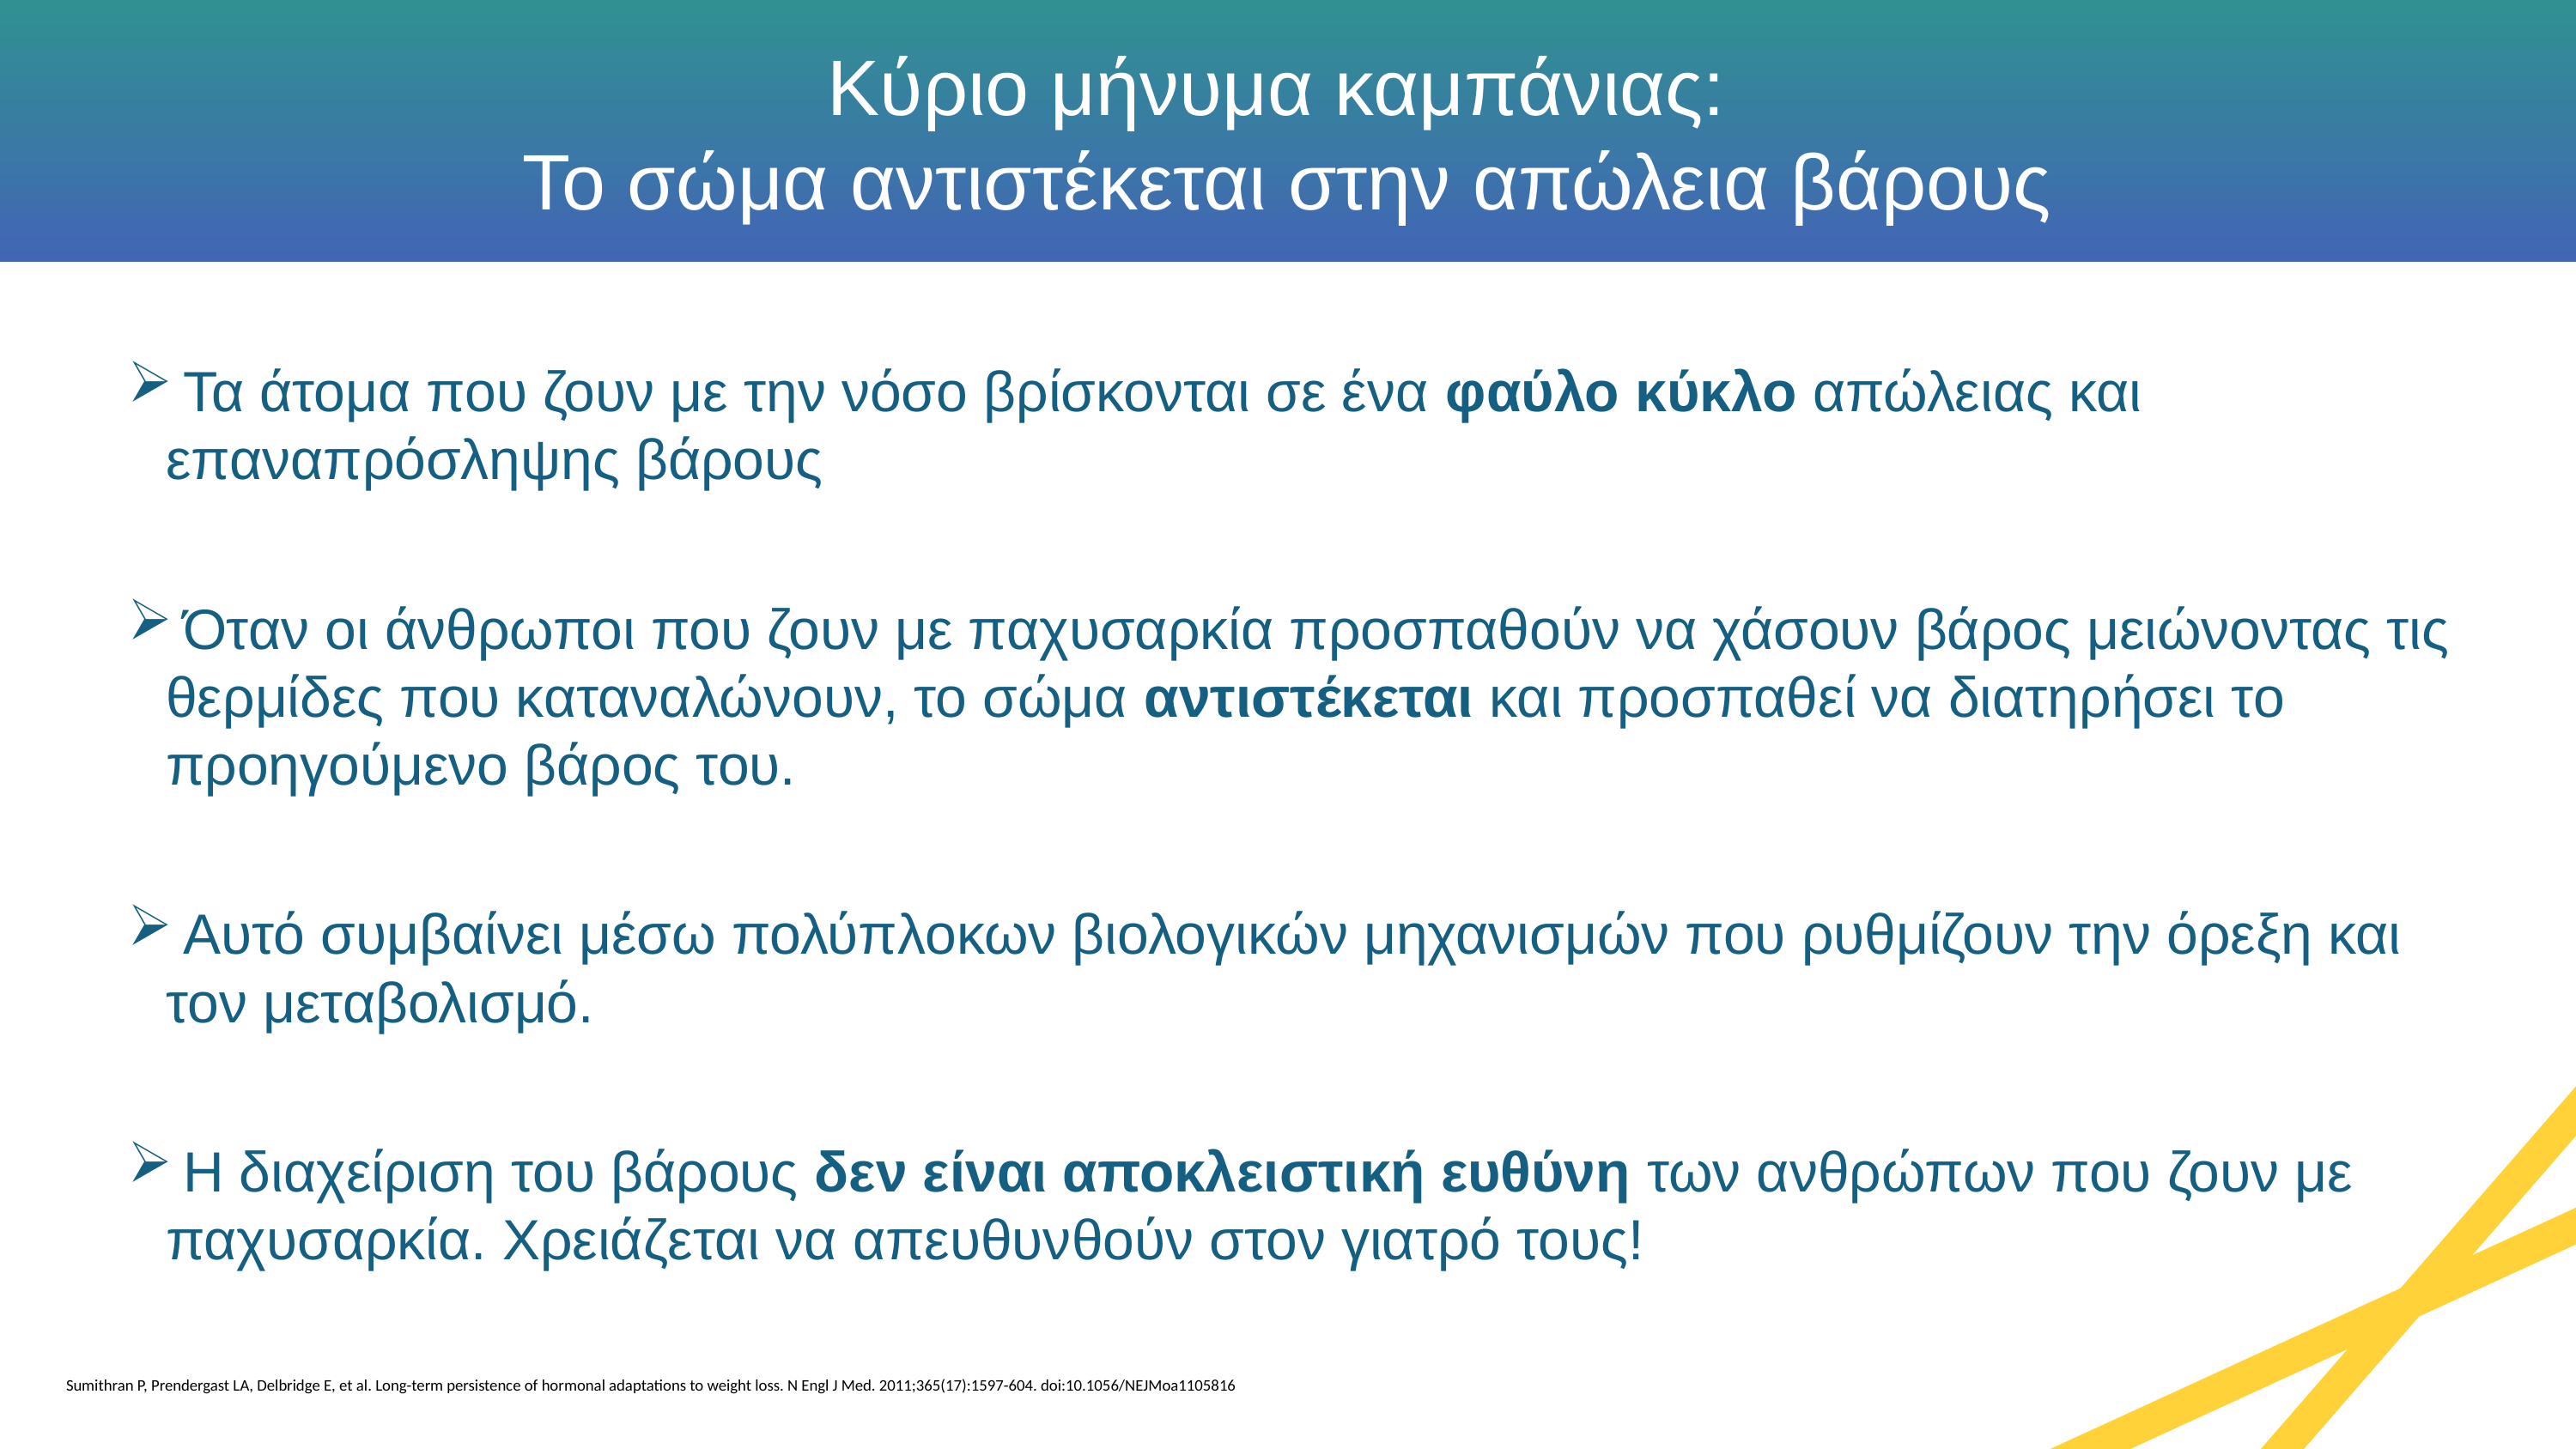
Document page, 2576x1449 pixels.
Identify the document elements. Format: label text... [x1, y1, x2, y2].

list Τα άτομα που ζουν με την νόσο βρίσκονται σε ένα φαύλο κύκλο απώλειας και επαναπρόσληψης βάρους Όταν οι άνθρωποι που ζουν με παχυσαρκία προσπαθούν να χάσουν βάρος μειώνοντας τις θερμίδες που καταναλώνουν, το σώμα αντιστέκεται και προσπαθεί να διατηρήσει το προηγούμενο βάρος του. Αυτό συμβαίνει μέσω πολύπλοκων βιολογικών μηχανισμών που ρυθμίζουν την όρεξη και τον μεταβολισμό. Η διαχείριση του βάρους δεν είναι αποκλειστική ευθύνη των ανθρώπων που ζουν με παχυσαρκία. Χρειάζεται να απευθυνθούν στον γιατρό τους! [53, 349, 2480, 1284]
text_box Sumithran P, Prendergast LA, Delbridge E, et al. Long-term persistence of hormonal adaptations to weight loss. N Engl J Med. 2011;365(17):1597-604. doi:10.1056/NEJMoa1105816 [53, 1368, 2115, 1401]
title Κύριο μήνυμα καμπάνιας: Το σώμα αντιστέκεται στην απώλεια βάρους [0, 0, 2576, 263]
